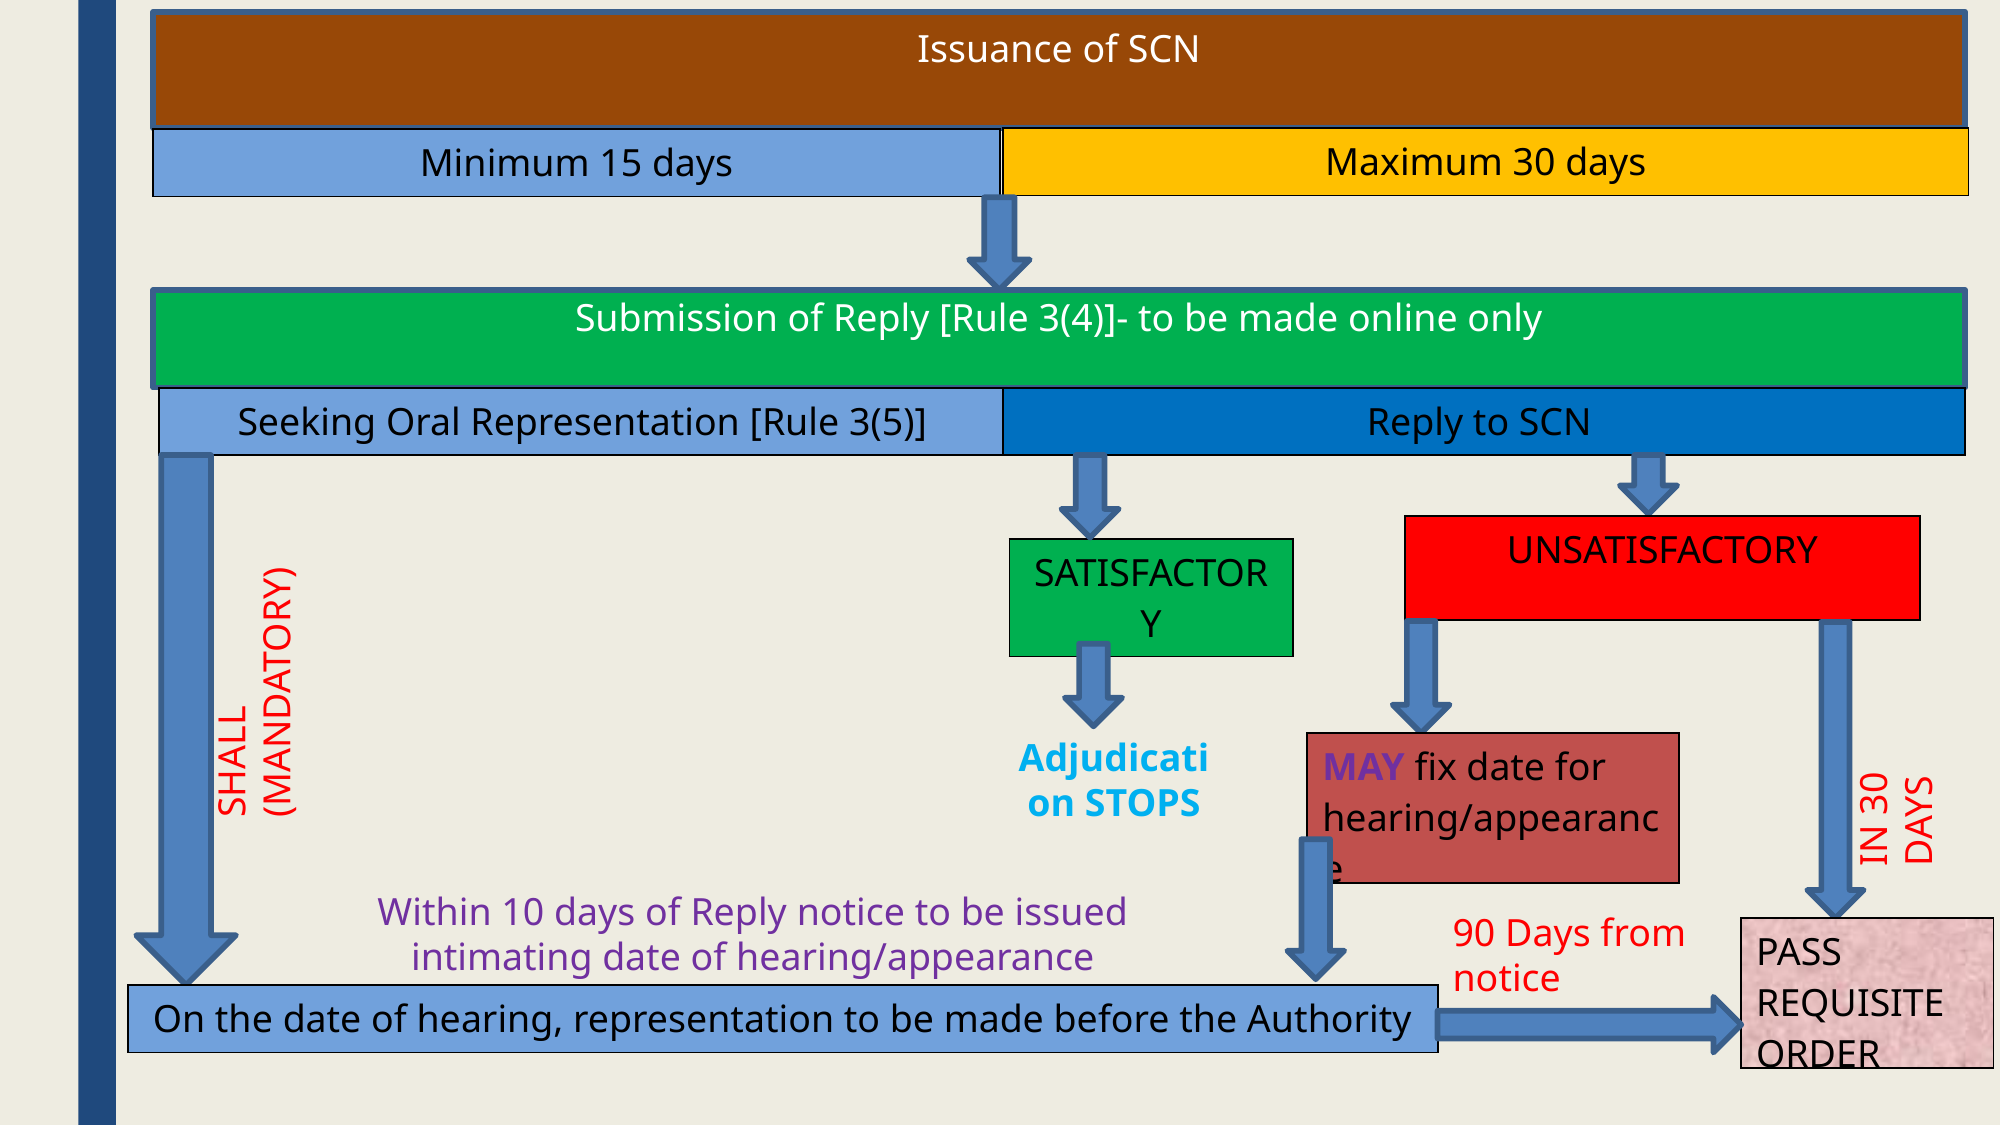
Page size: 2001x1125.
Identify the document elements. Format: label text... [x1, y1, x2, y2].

text_box Within 10 days of Reply notice to be issued intimating date of hearing/appearance [269, 880, 1237, 984]
text_box [1390, 618, 1453, 732]
text_box [1058, 452, 1122, 541]
text_box [1284, 836, 1347, 983]
table_header SATISFACTORY [1010, 540, 1292, 656]
text_box [133, 452, 239, 984]
table_header UNSATISFACTORY [1406, 517, 1919, 619]
text_box [1804, 619, 1867, 917]
text_box [1617, 452, 1680, 515]
table_header Minimum 15 days [154, 130, 999, 196]
table_header PASS REQUISITE ORDER [1742, 919, 1993, 1067]
text_box [1434, 1006, 1745, 1056]
table_header MAY fix date for hearing/appearance [1308, 734, 1678, 882]
text_box [966, 194, 1033, 287]
table_header Maximum 30 days [1004, 129, 1968, 195]
text_box 90 Days from notice [1437, 901, 1731, 1006]
text_box [1062, 640, 1125, 726]
table_header On the date of hearing, representation to be made before the Authority [129, 986, 1437, 1052]
text_box SHALL (MANDATORY) [200, 481, 277, 833]
text_box IN 30 DAYS [1842, 675, 1918, 881]
text_box Issuance of SCN [150, 9, 1968, 131]
table_header Seeking Oral Representation [Rule 3(5)] [160, 389, 1002, 454]
text_box Adjudication STOPS [1001, 726, 1227, 832]
table_header Reply to SCN [1004, 389, 1964, 454]
text_box Submission of Reply [Rule 3(4)]- to be made online only [150, 287, 1968, 390]
